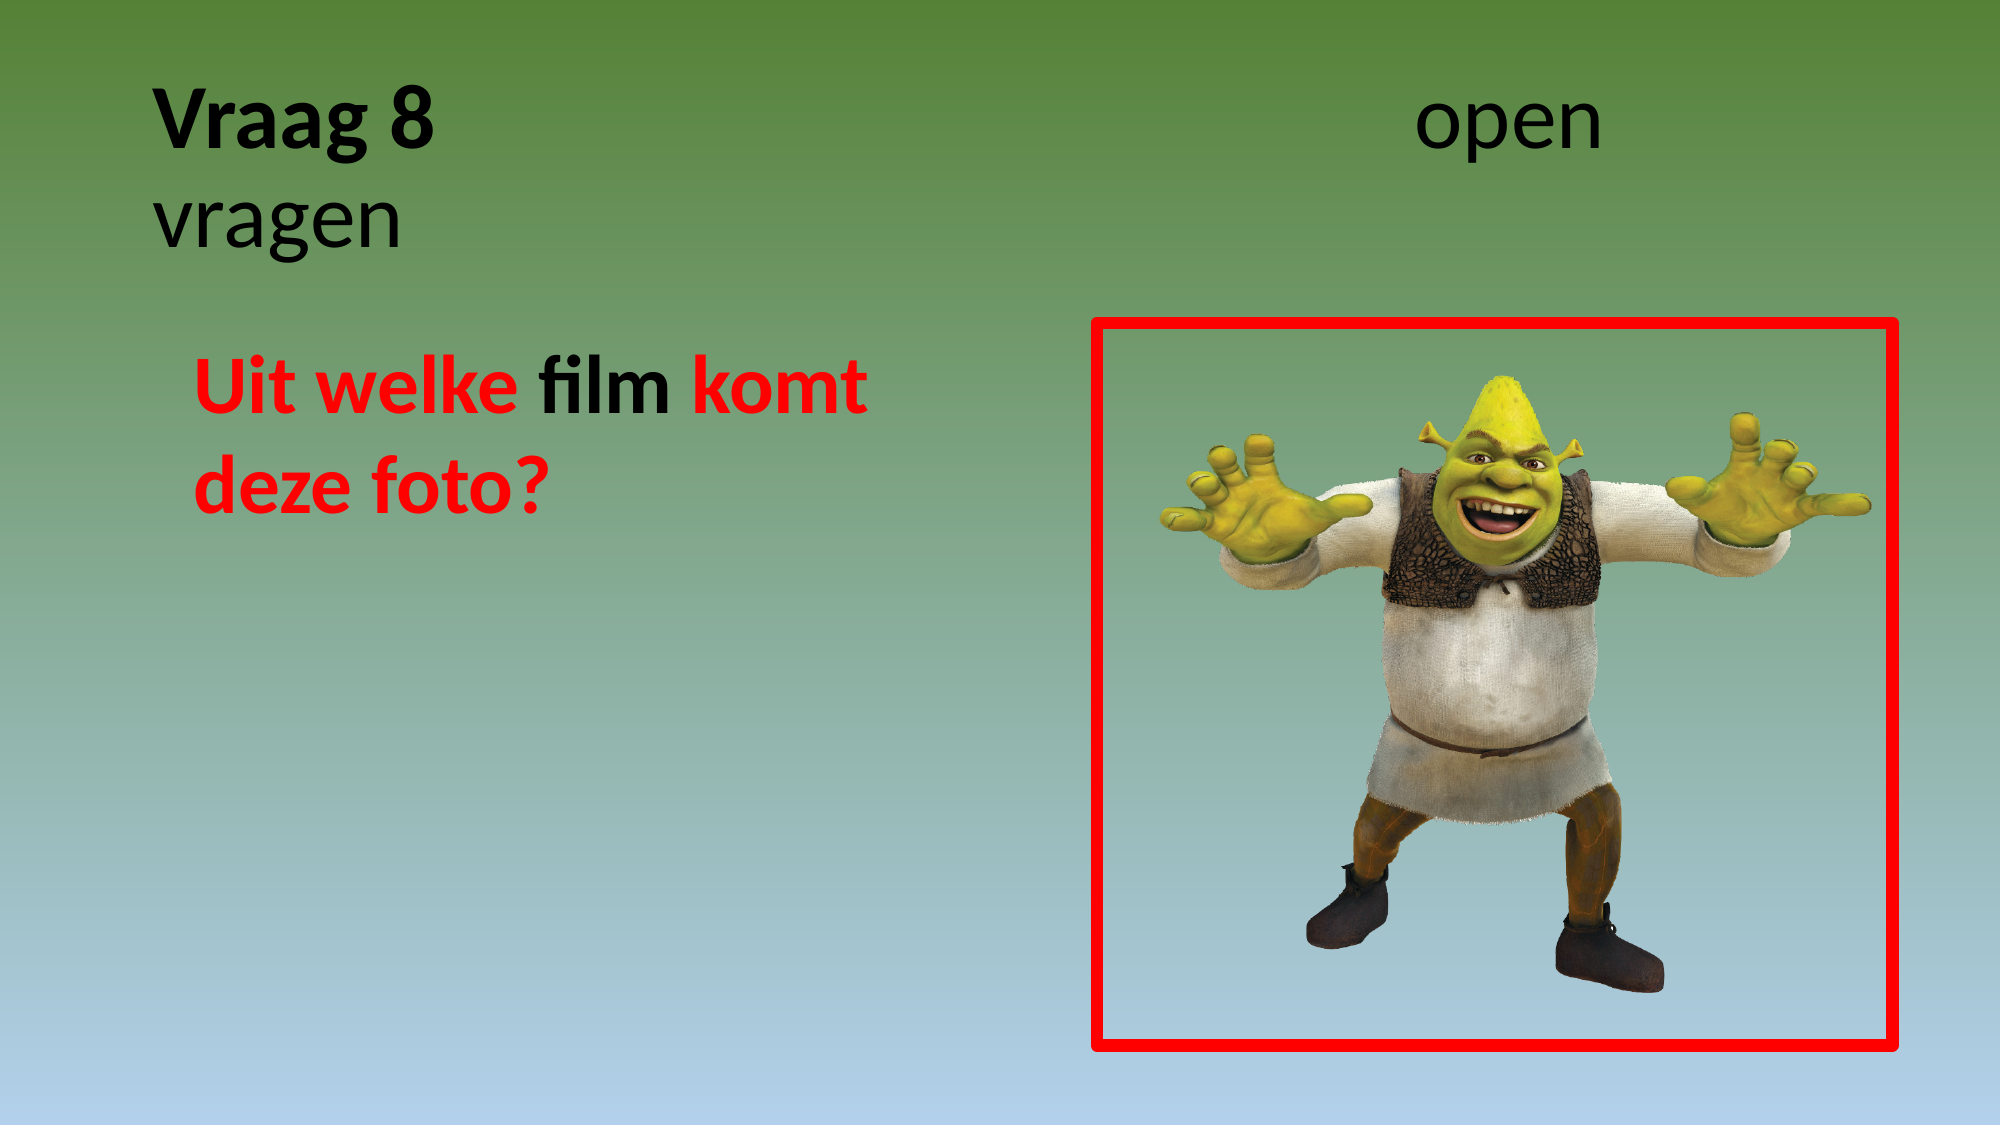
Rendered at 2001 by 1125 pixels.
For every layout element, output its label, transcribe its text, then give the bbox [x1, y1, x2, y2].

picture [1158, 375, 1872, 993]
text_box [1096, 322, 1893, 1046]
title Vraag 8 open vragen [137, 59, 1893, 278]
text_box Uit welke film komt deze foto? [178, 322, 959, 538]
